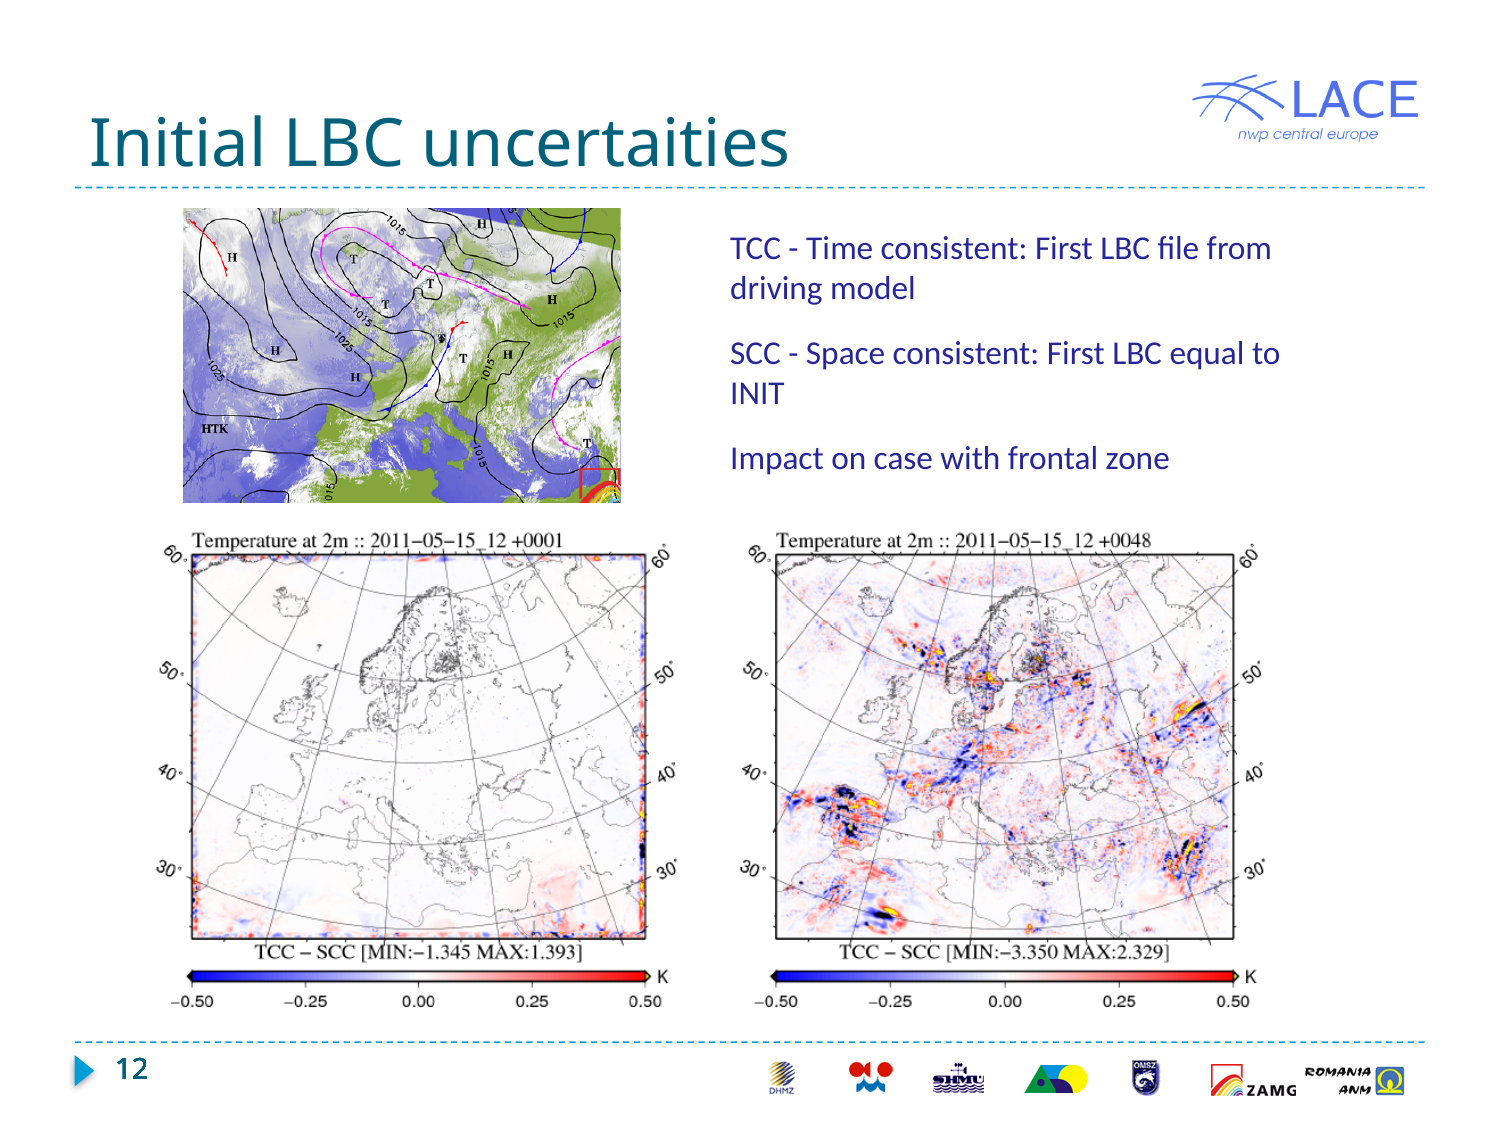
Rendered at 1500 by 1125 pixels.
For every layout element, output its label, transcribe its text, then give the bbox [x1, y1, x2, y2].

text_box 11 [100, 1042, 426, 1103]
picture [760, 1058, 805, 1097]
picture [1303, 1061, 1406, 1100]
picture [1179, 61, 1429, 151]
picture [1021, 1057, 1090, 1096]
picture [129, 207, 1294, 1023]
text_box TCC - Time consistent: First LBC file from driving model SCC - Space consistent: First LBC equal to INIT Impact on case with frontal zone [715, 218, 1328, 484]
text_box Initial LBC uncertaities [74, 24, 1425, 188]
picture [1127, 1057, 1164, 1096]
picture [926, 1057, 989, 1096]
picture [1211, 1064, 1296, 1096]
picture [844, 1057, 897, 1096]
